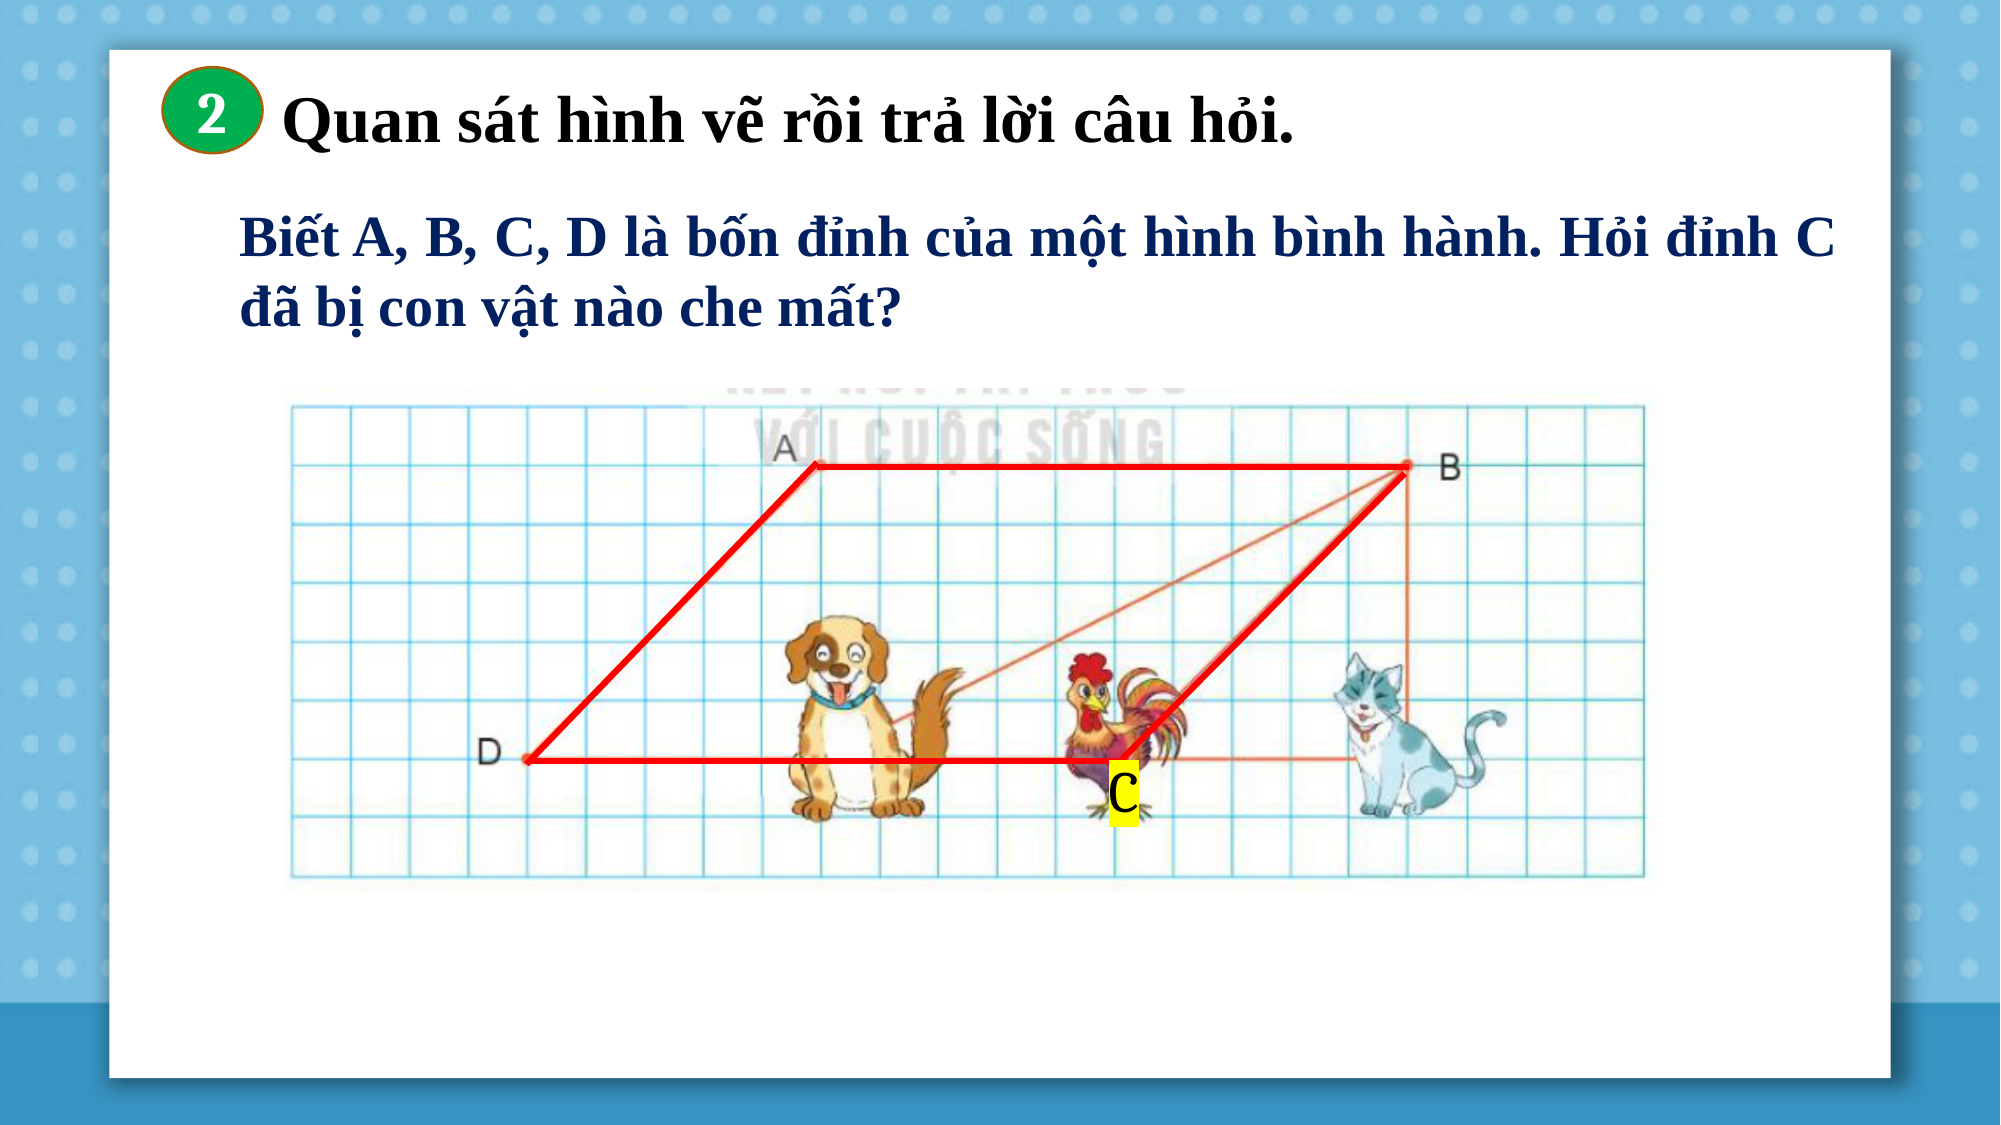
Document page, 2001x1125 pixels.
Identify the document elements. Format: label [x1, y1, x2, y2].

text_box [161, 66, 1795, 166]
text_box [526, 461, 818, 765]
text_box [1121, 472, 1406, 760]
picture [0, 0, 2000, 1125]
